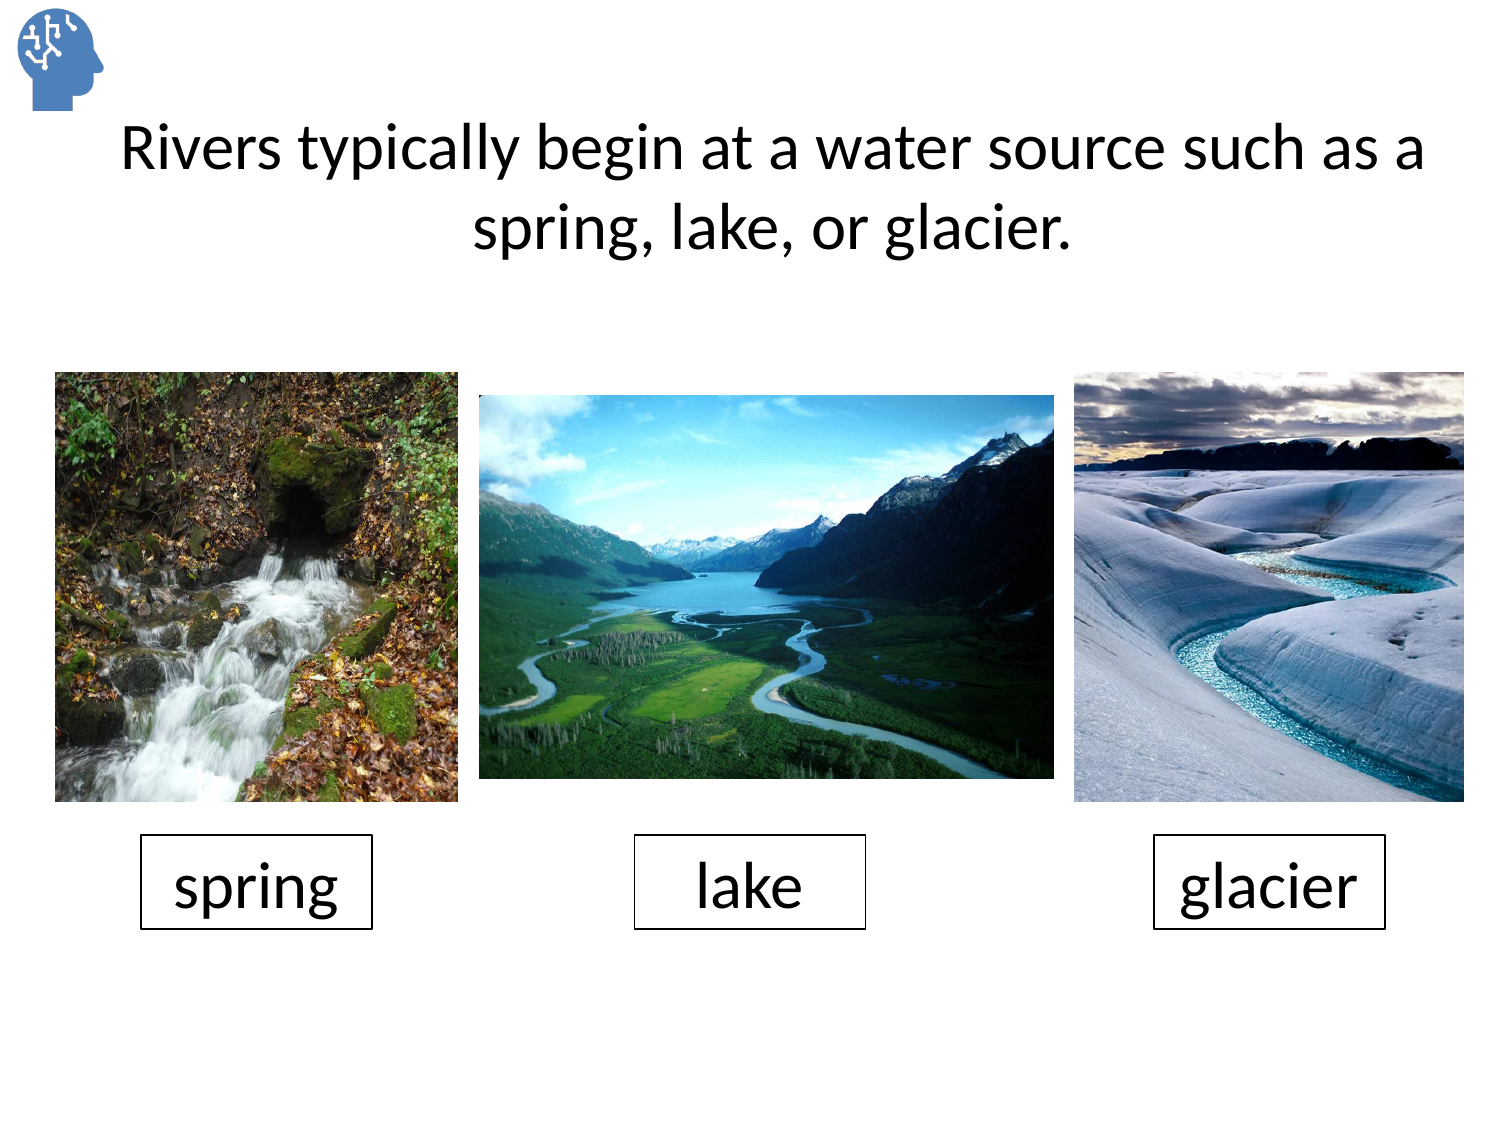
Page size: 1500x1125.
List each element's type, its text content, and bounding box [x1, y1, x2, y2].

text_box lake [634, 834, 866, 930]
text_box [0, 0, 121, 121]
text_box spring [141, 834, 373, 930]
picture [1074, 372, 1465, 802]
text_box glacier [1153, 834, 1385, 930]
picture [54, 372, 459, 802]
picture [479, 395, 1054, 779]
text_box Rivers typically begin at a water source such as a spring, lake, or glacier. [83, 87, 1464, 279]
